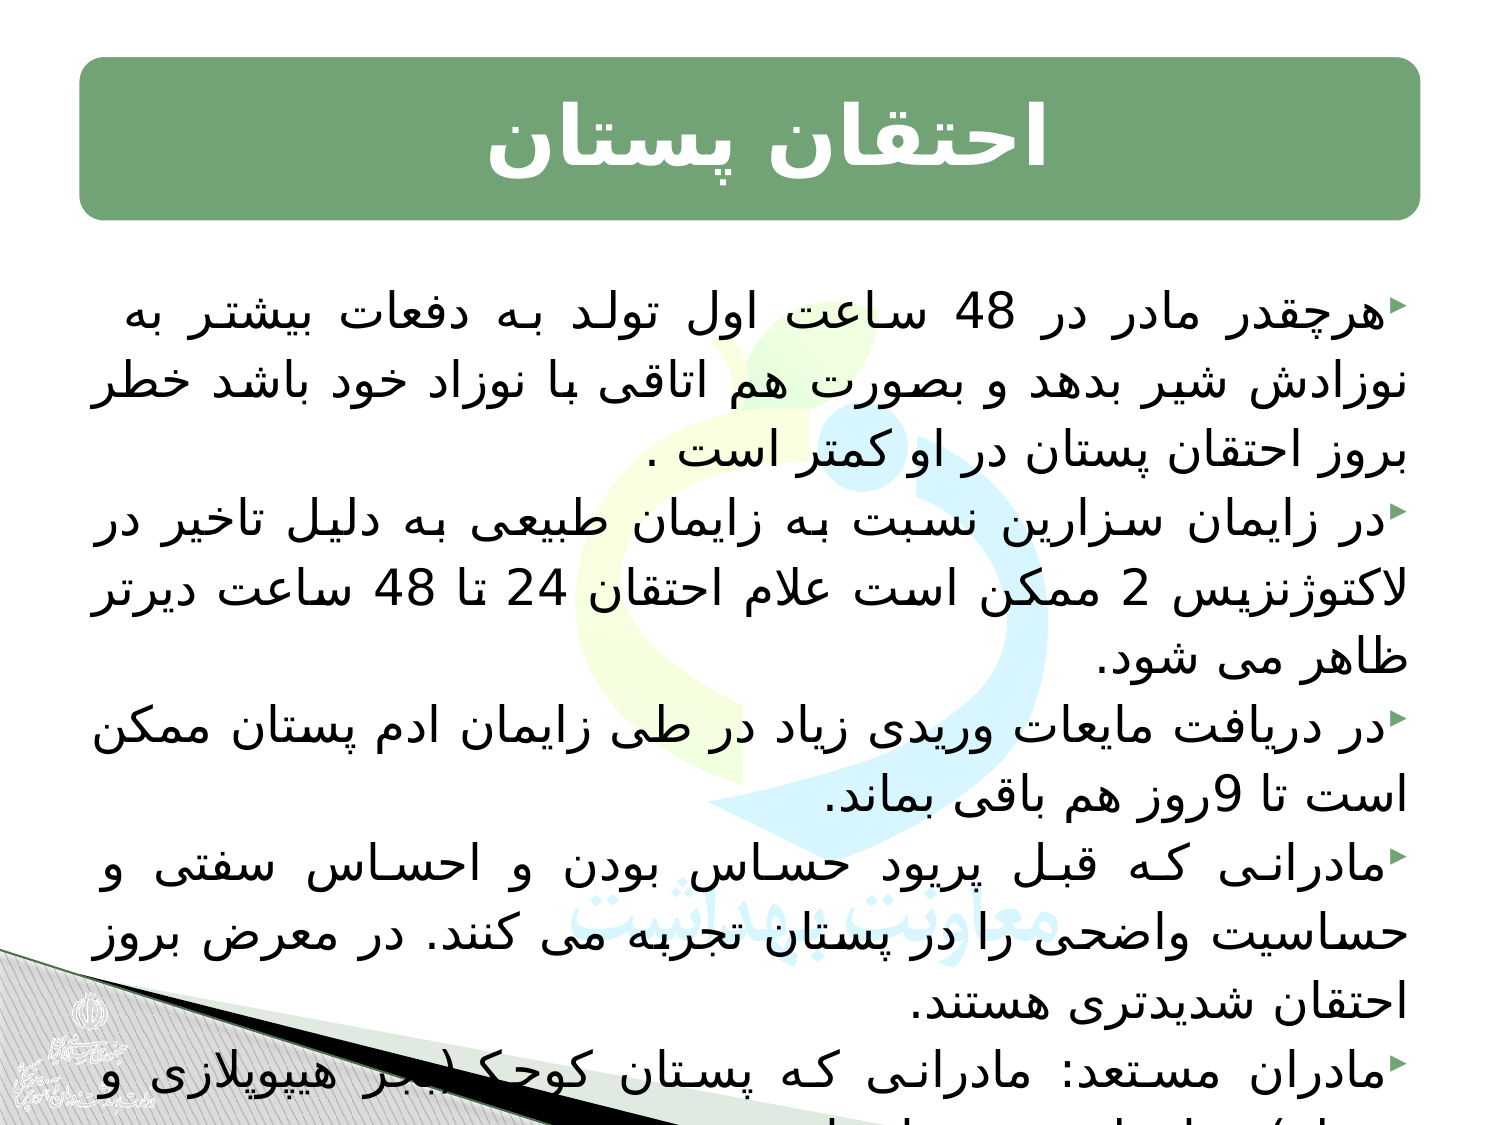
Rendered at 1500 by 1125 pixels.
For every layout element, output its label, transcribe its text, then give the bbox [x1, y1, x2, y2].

list هرچقدر مادر در 48 ساعت اول تولد به دفعات بیشتر به نوزادش شیر بدهد و بصورت هم اتاقی با نوزاد خود باشد خطر بروز احتقان پستان در او کمتر است . در زایمان سزارین نسبت به زایمان طبیعی به دلیل تاخیر در لاکتوژنزیس 2 ممکن است علام احتقان 24 تا 48 ساعت دیرتر ظاهر می شود. در دریافت مایعات وریدی زیاد در طی زایمان ادم پستان ممکن است تا 9روز هم باقی بماند. مادرانی که قبل پریود حساس بودن و احساس سفتی و حساسیت واضحی را در پستان تجربه می کنند. در معرض بروز احتقان شدیدتری هستند. مادران مستعد: مادرانی که پستان کوچک(بجز هیپوپلازی و توبولر) و یا تولید شیر زیاد دارند. [75, 262, 1425, 1075]
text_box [74, 44, 1426, 233]
